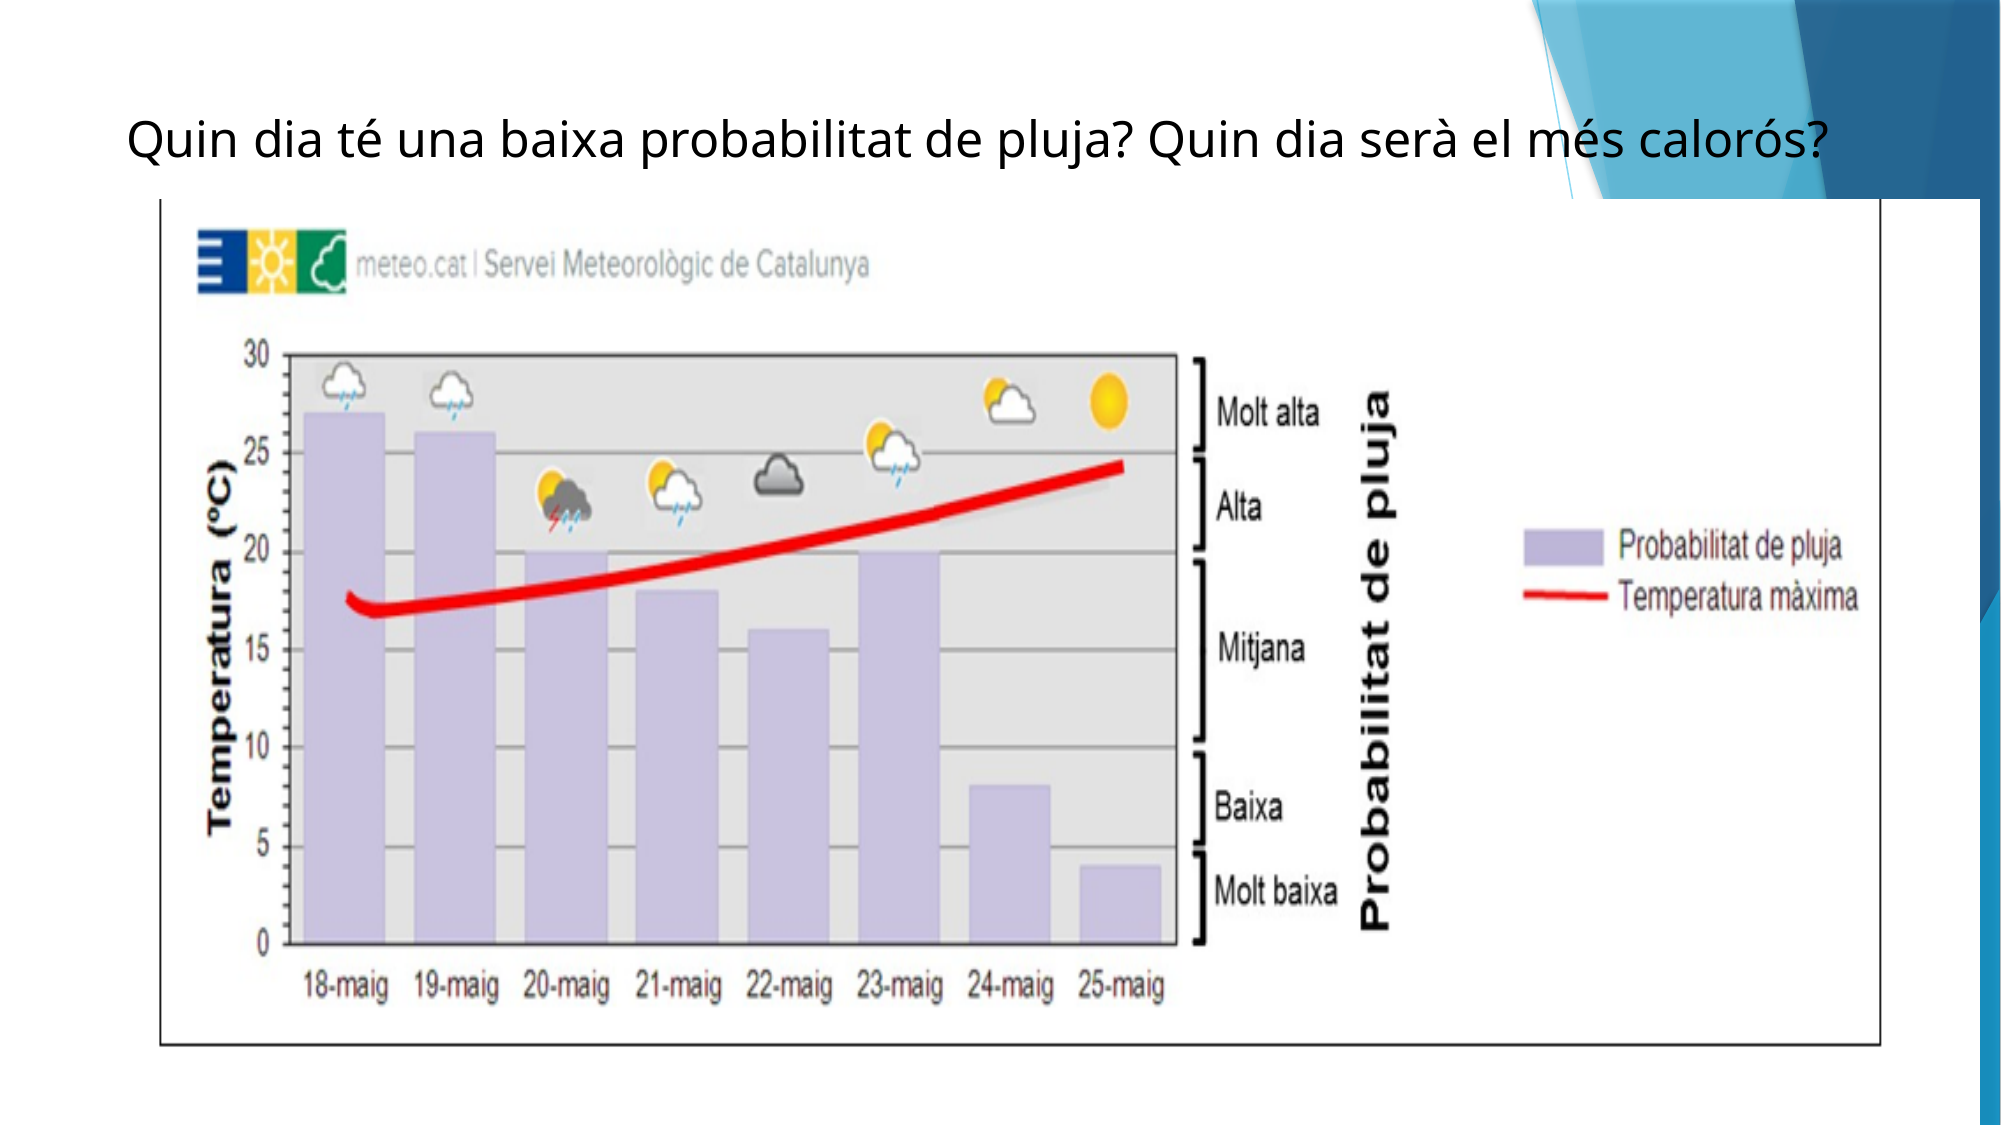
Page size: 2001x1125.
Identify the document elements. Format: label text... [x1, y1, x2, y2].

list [0, 198, 1981, 1125]
title Quin dia té una baixa probabilitat de pluja? Quin dia serà el més calorós? [111, 99, 1896, 196]
